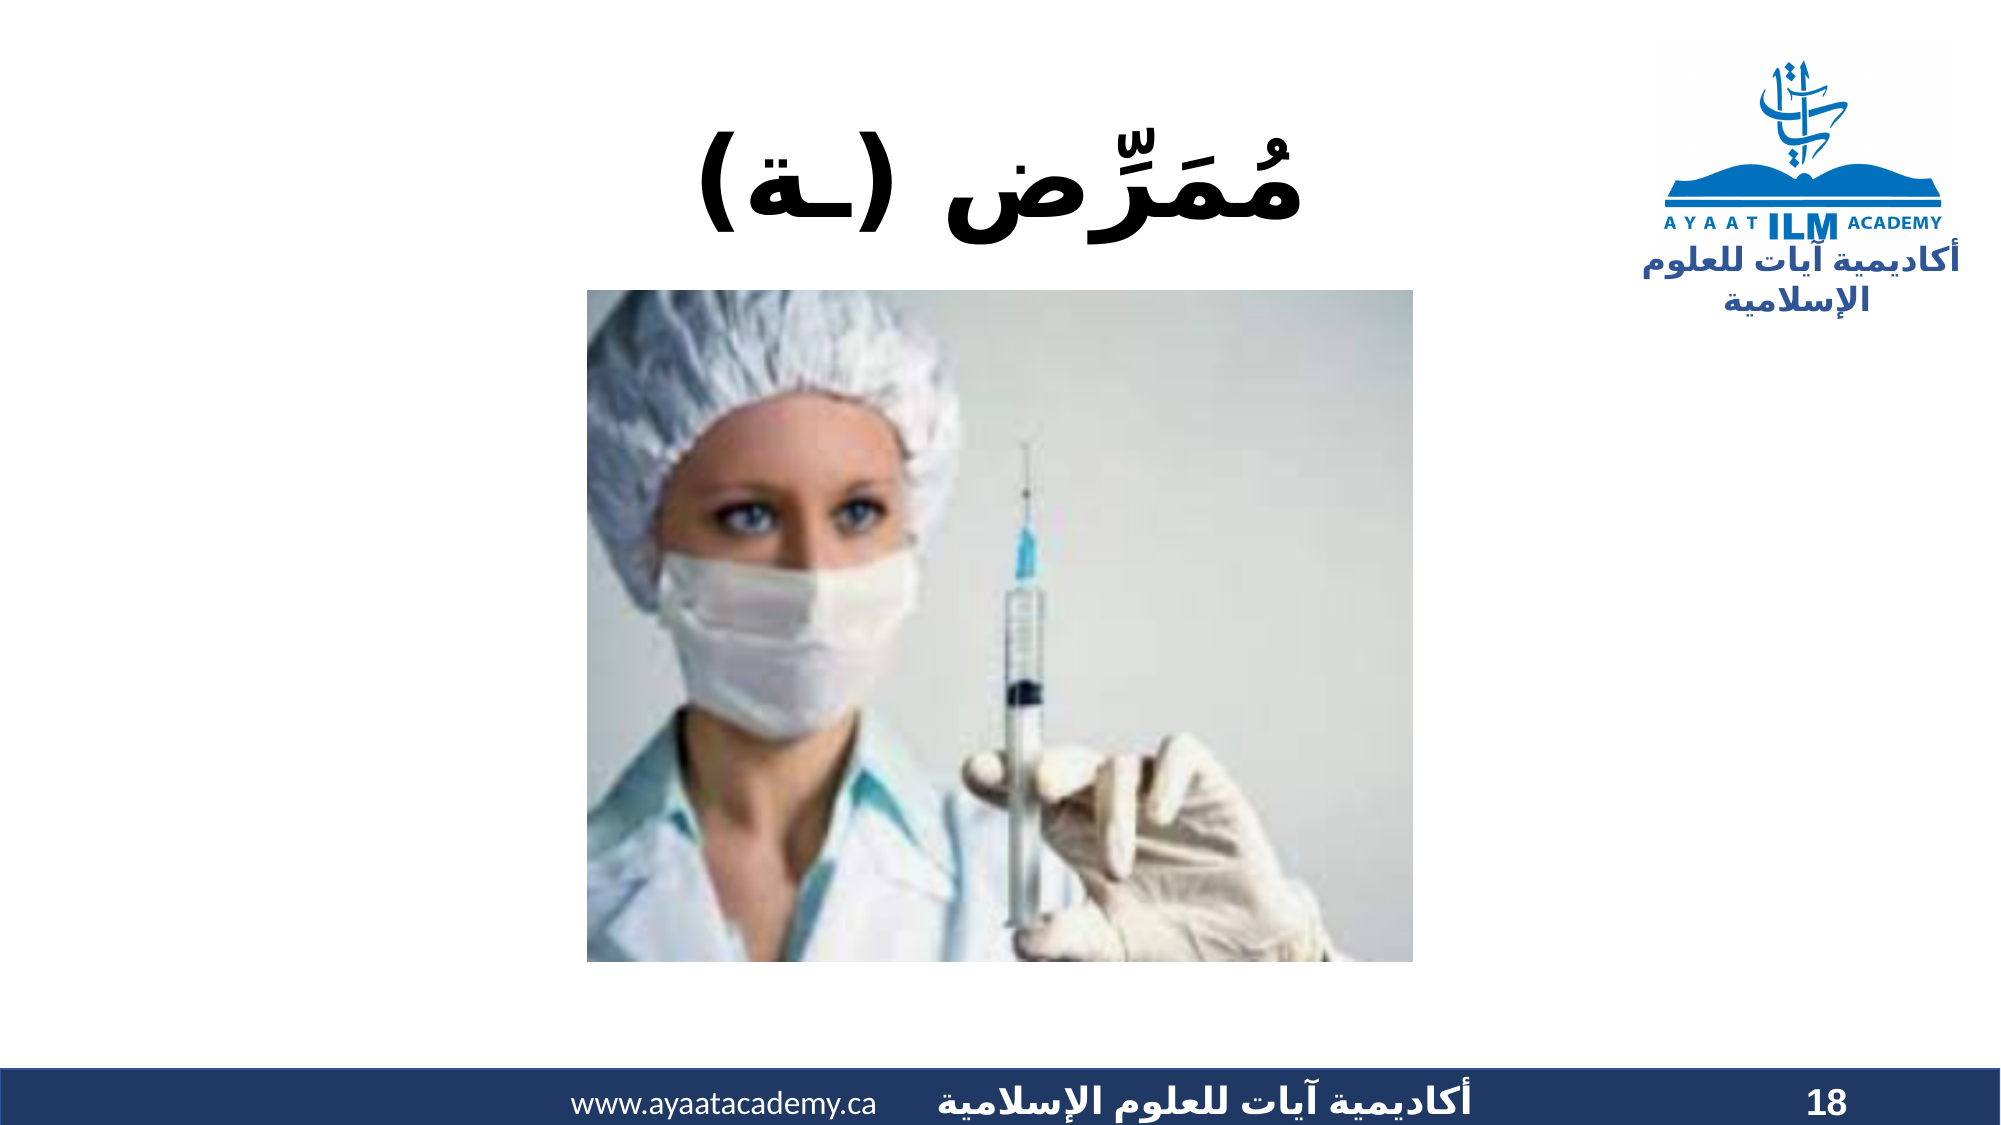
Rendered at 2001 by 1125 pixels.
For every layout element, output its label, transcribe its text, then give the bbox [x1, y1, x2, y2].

picture [1651, 37, 1952, 257]
picture [587, 290, 1413, 962]
title مُمَرِّض (ـة) [137, 72, 1863, 291]
slide_number 18 [1412, 1070, 1863, 1125]
